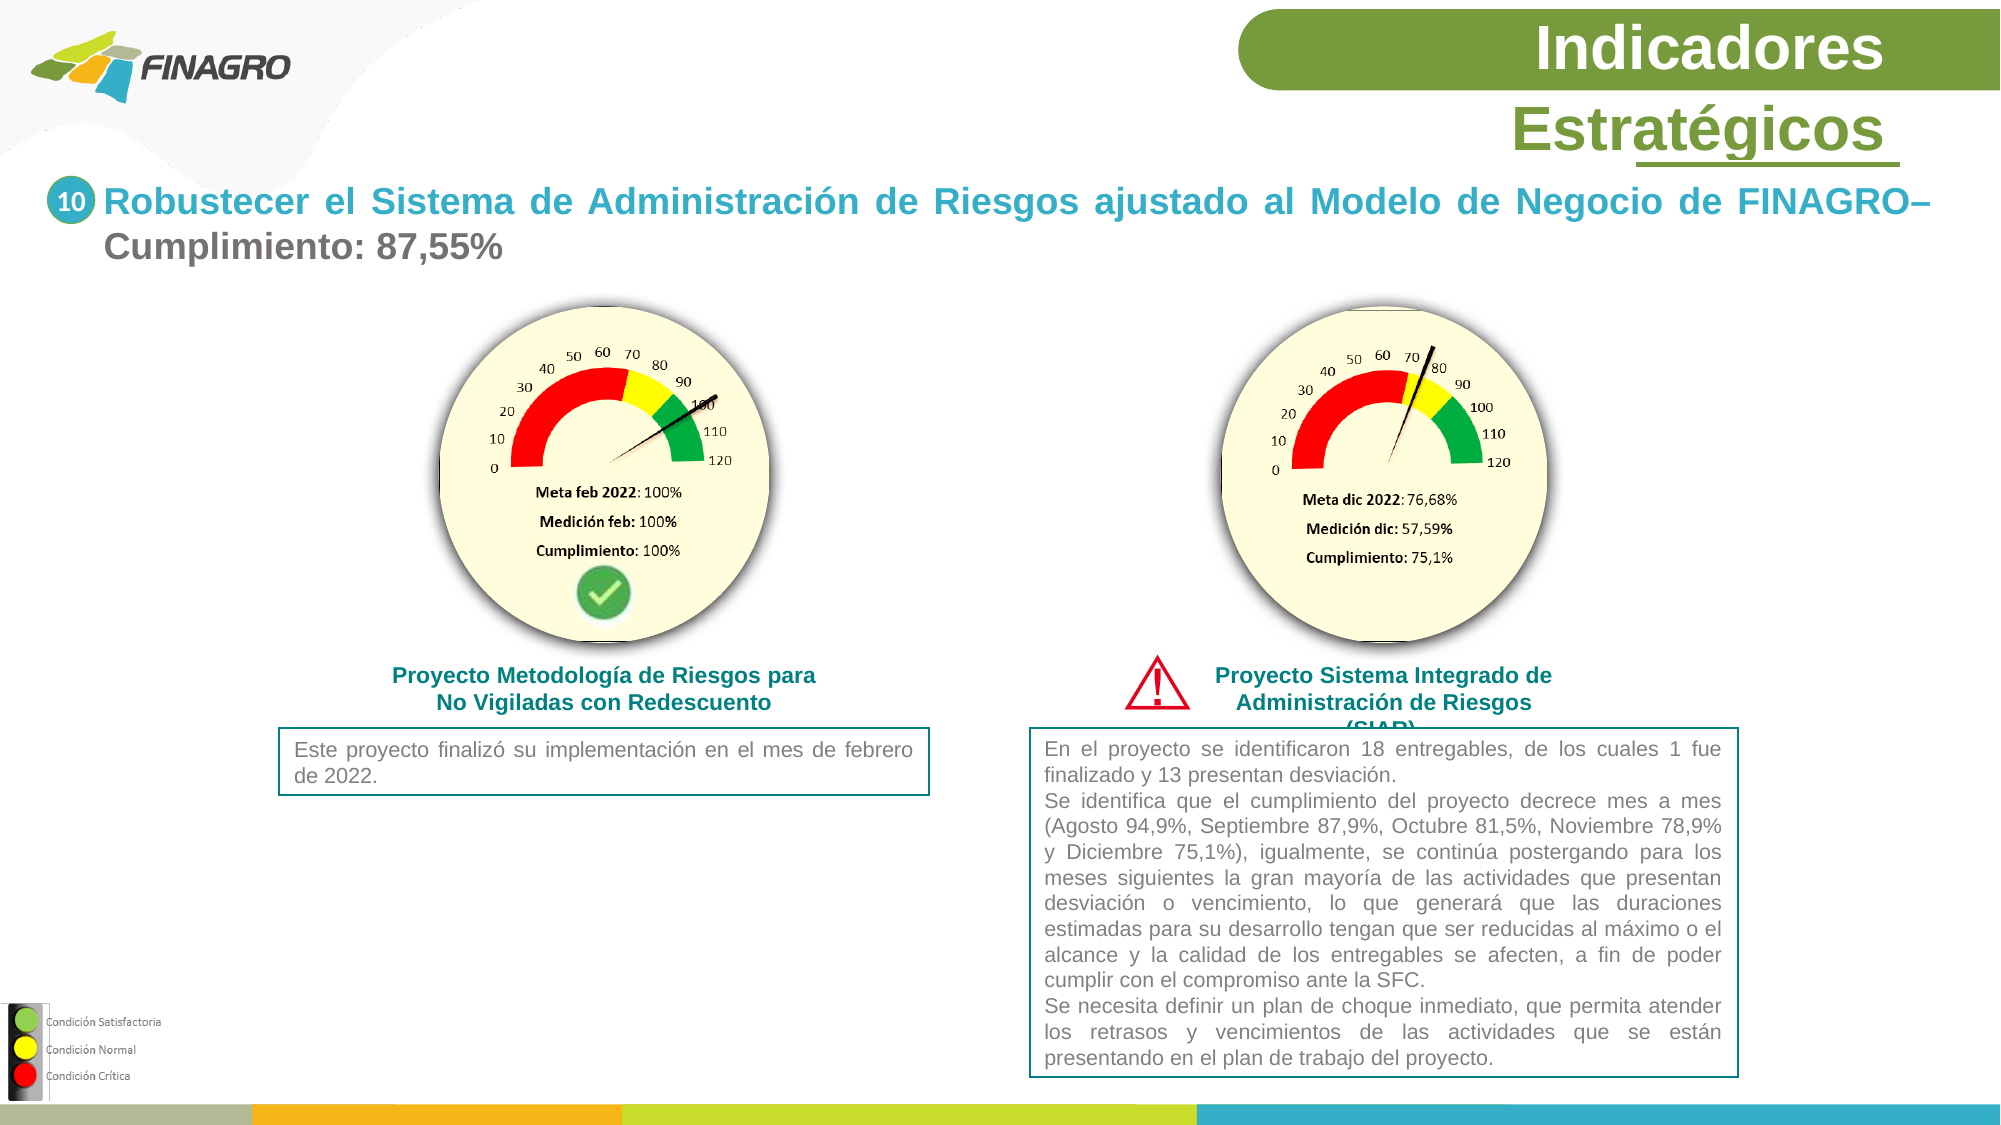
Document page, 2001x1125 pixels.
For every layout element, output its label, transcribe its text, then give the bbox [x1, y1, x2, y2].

picture [438, 306, 770, 643]
picture [0, 0, 480, 196]
text_box En el proyecto se identificaron 18 entregables, de los cuales 1 fue finalizado y 13 presentan desviación. Se identifica que el cumplimiento del proyecto decrece mes a mes (Agosto 94,9%, Septiembre 87,9%, Octubre 81,5%, Noviembre 78,9% y Diciembre 75,1%), igualmente, se continúa postergando para los meses siguientes la gran mayoría de las actividades que presentan desviación o vencimiento, lo que generará que las duraciones estimadas para su desarrollo tengan que ser reducidas al máximo o el alcance y la calidad de los entregables se afecten, a fin de poder cumplir con el compromiso ante la SFC. Se necesita definir un plan de choque inmediato, que permita atender los retrasos y vencimientos de las actividades que se están presentando en el plan de trabajo del proyecto. [1029, 727, 1739, 1078]
text_box Proyecto Metodología de Riesgos para No Vigiladas con Redescuento [354, 652, 855, 723]
text_box 10 [47, 196, 96, 225]
text_box [1634, 160, 1902, 169]
picture [1220, 306, 1548, 643]
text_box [1238, 8, 2000, 91]
text_box Proyecto Sistema Integrado de Administración de Riesgos (SIAR) [1183, 652, 1585, 727]
text_box Estratégicos [1310, 91, 1901, 161]
picture [1, 999, 176, 1101]
text_box Robustecer el Sistema de Administración de Riesgos ajustado al Modelo de Negocio de FINAGRO– Cumplimiento: 87,55% [88, 169, 1948, 274]
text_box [0, 1104, 2000, 1125]
picture [1118, 651, 1197, 711]
text_box Este proyecto finalizó su implementación en el mes de febrero de 2022. [278, 727, 930, 796]
